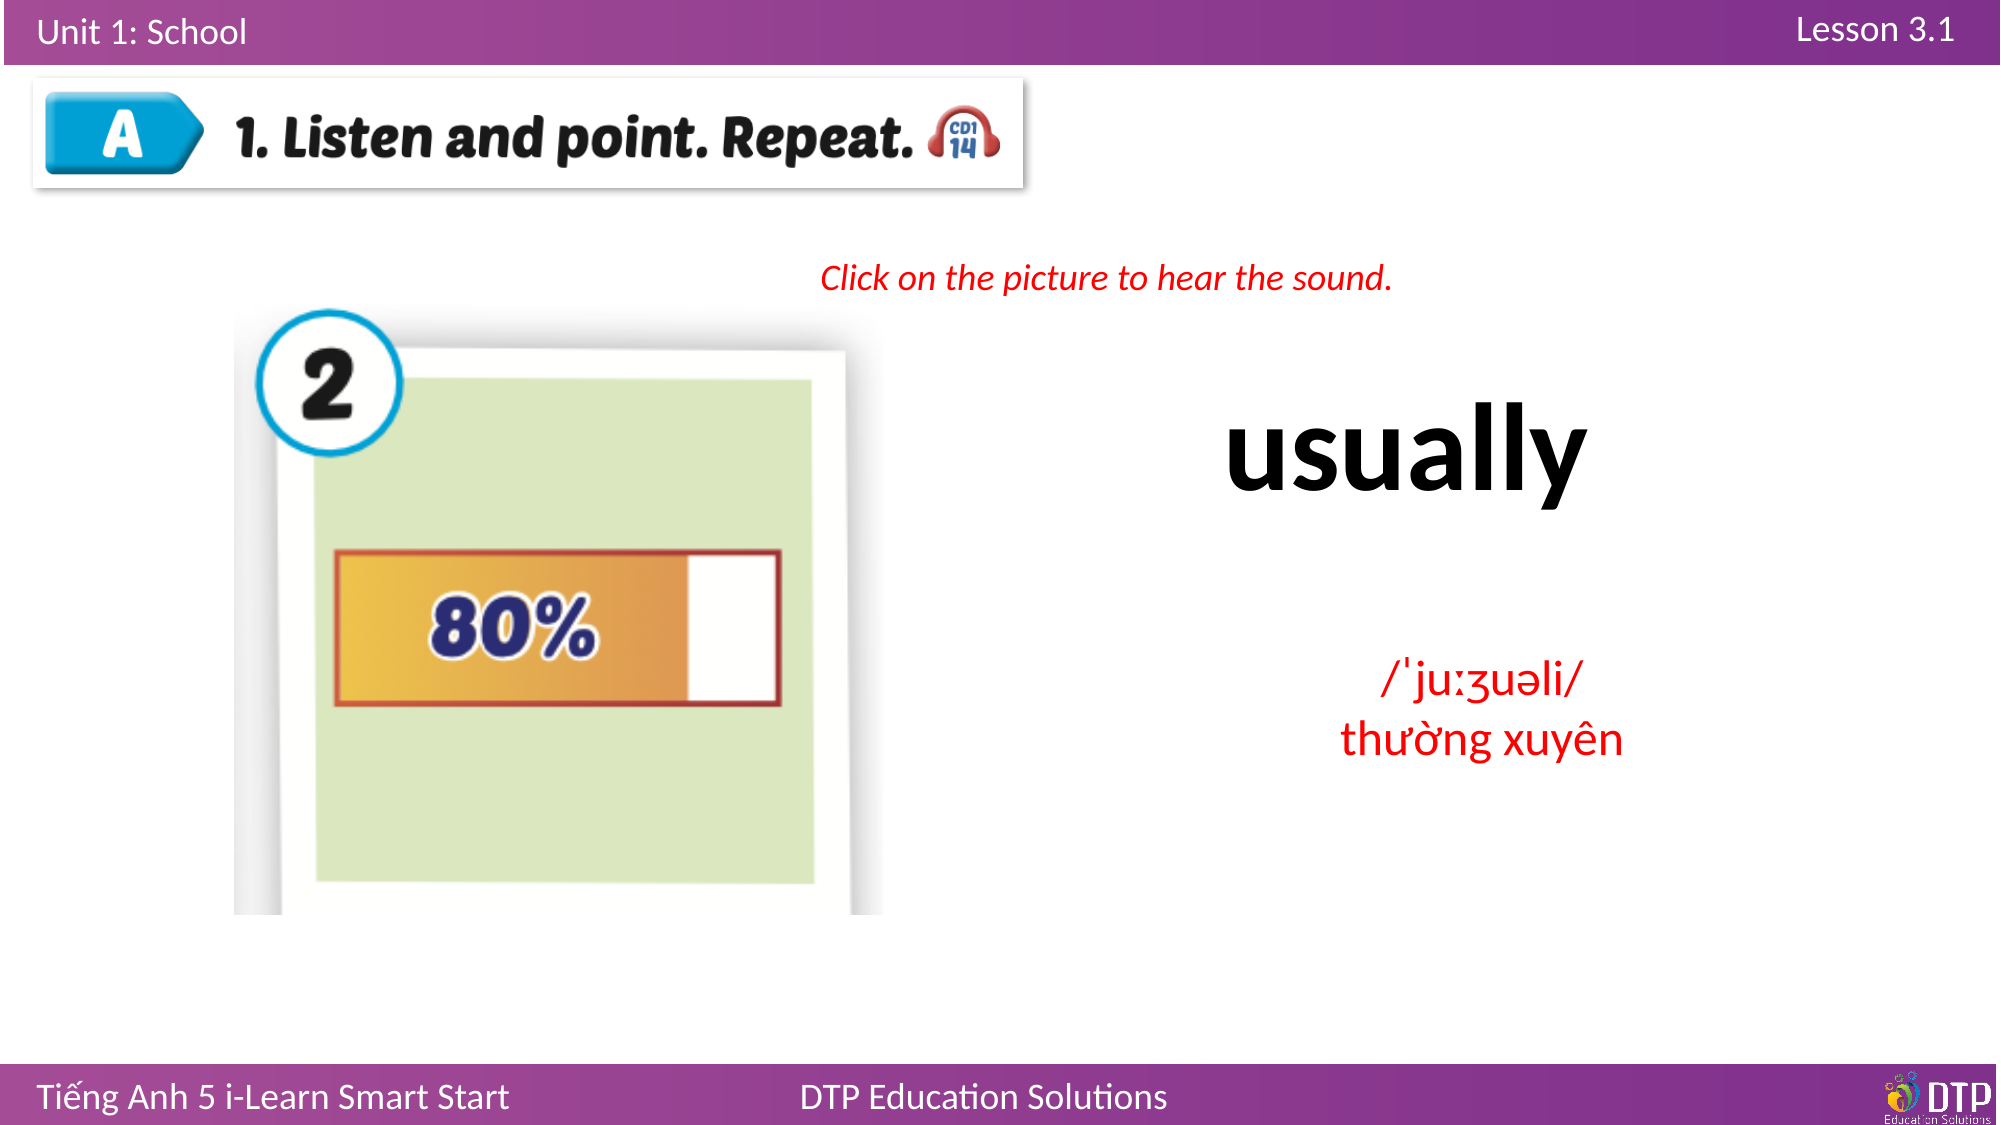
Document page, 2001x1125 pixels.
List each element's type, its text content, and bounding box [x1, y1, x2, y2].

picture [4, 0, 2000, 65]
text_box Click on the picture to hear the sound. [805, 245, 1483, 305]
picture [33, 78, 1023, 188]
text_box usually [1208, 358, 1605, 524]
picture [0, 1064, 1996, 1125]
picture [234, 292, 884, 915]
text_box /ˈjuːʒuəli/ thường xuyên [1276, 638, 1688, 773]
